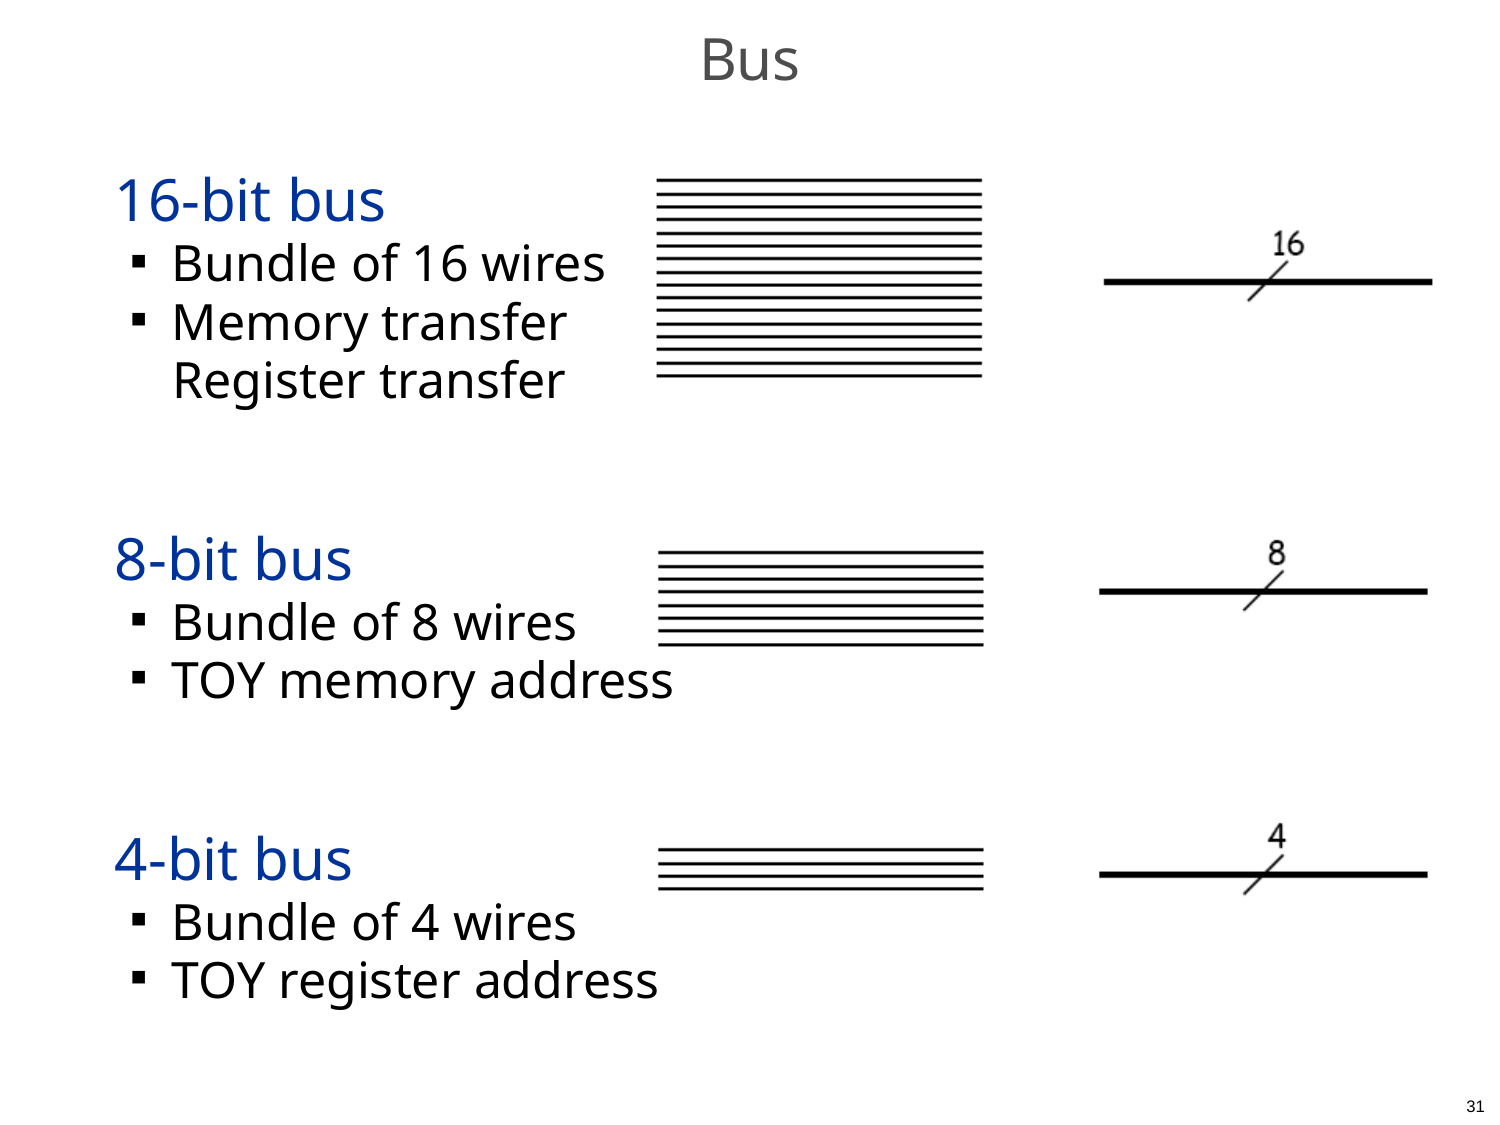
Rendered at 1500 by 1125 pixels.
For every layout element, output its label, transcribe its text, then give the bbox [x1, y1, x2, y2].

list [645, 165, 1442, 937]
text_box 16-bit bus Bundle of 16 wires Memory transfer Register transfer 8-bit bus Bundle of 8 wires TOY memory address 4-bit bus Bundle of 4 wires TOY register address [99, 159, 1388, 1047]
slide_number 31 [1187, 1087, 1500, 1125]
title Bus [0, 28, 1500, 104]
